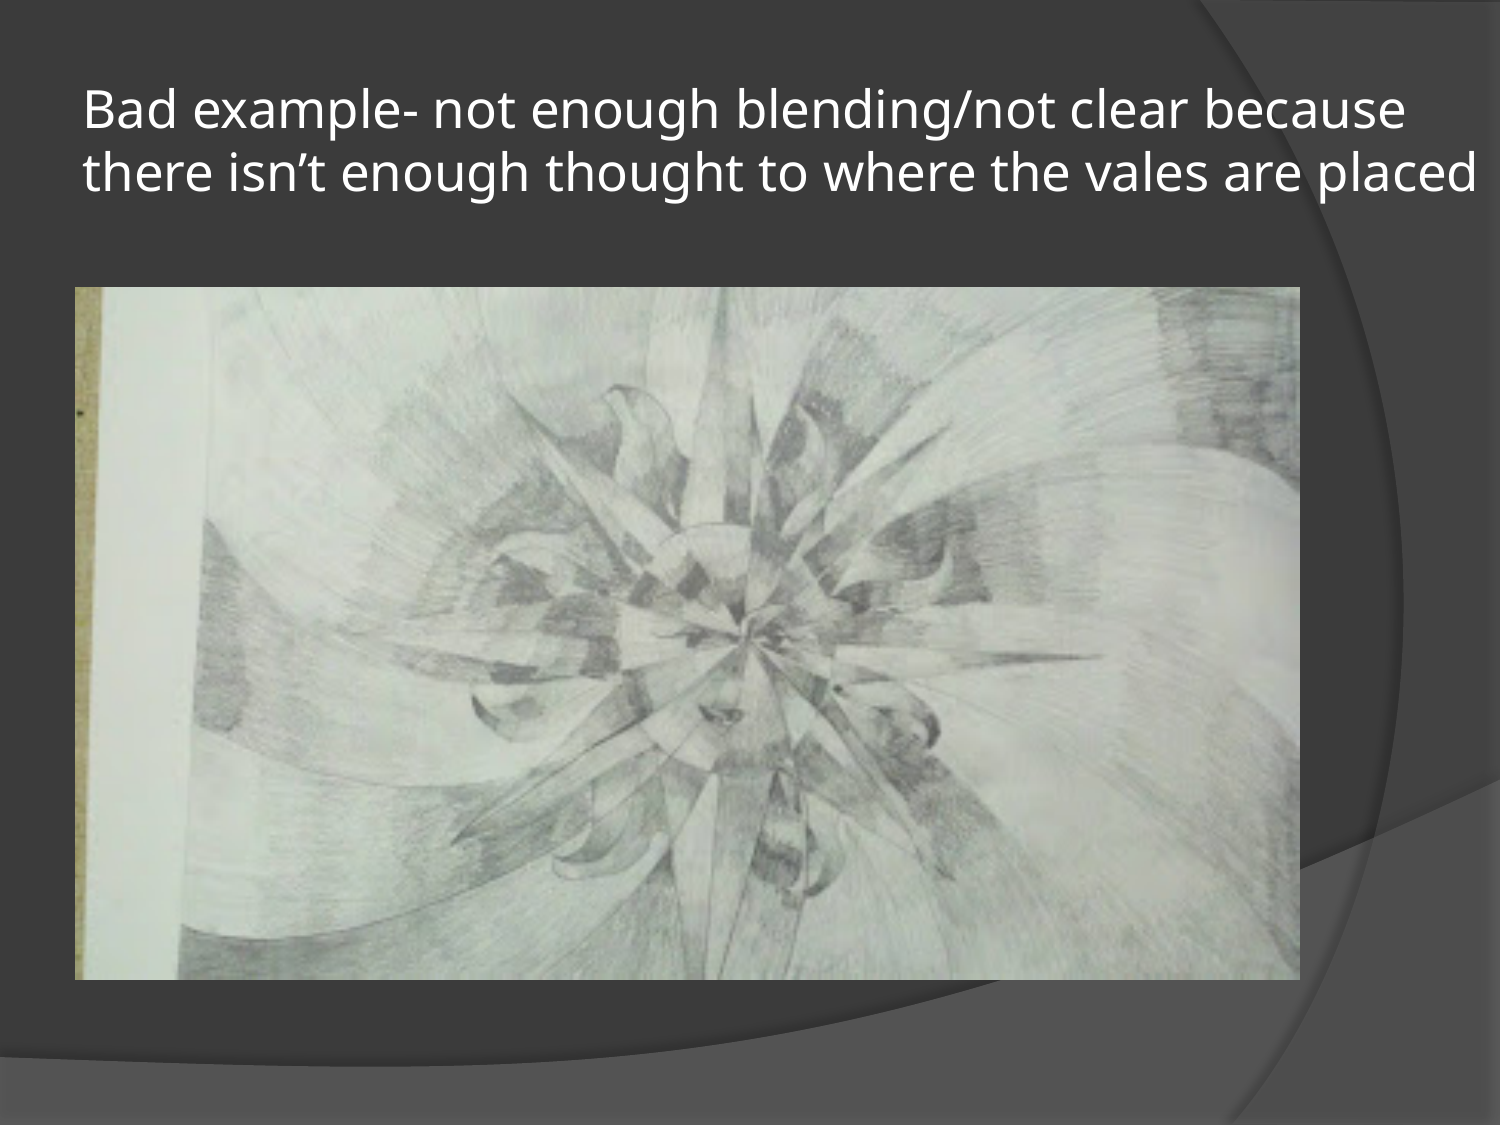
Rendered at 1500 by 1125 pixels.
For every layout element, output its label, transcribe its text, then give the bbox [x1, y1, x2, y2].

title Bad example- not enough blending/not clear because there isn’t enough thought to where the vales are placed [75, 45, 1500, 233]
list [74, 262, 1301, 1006]
